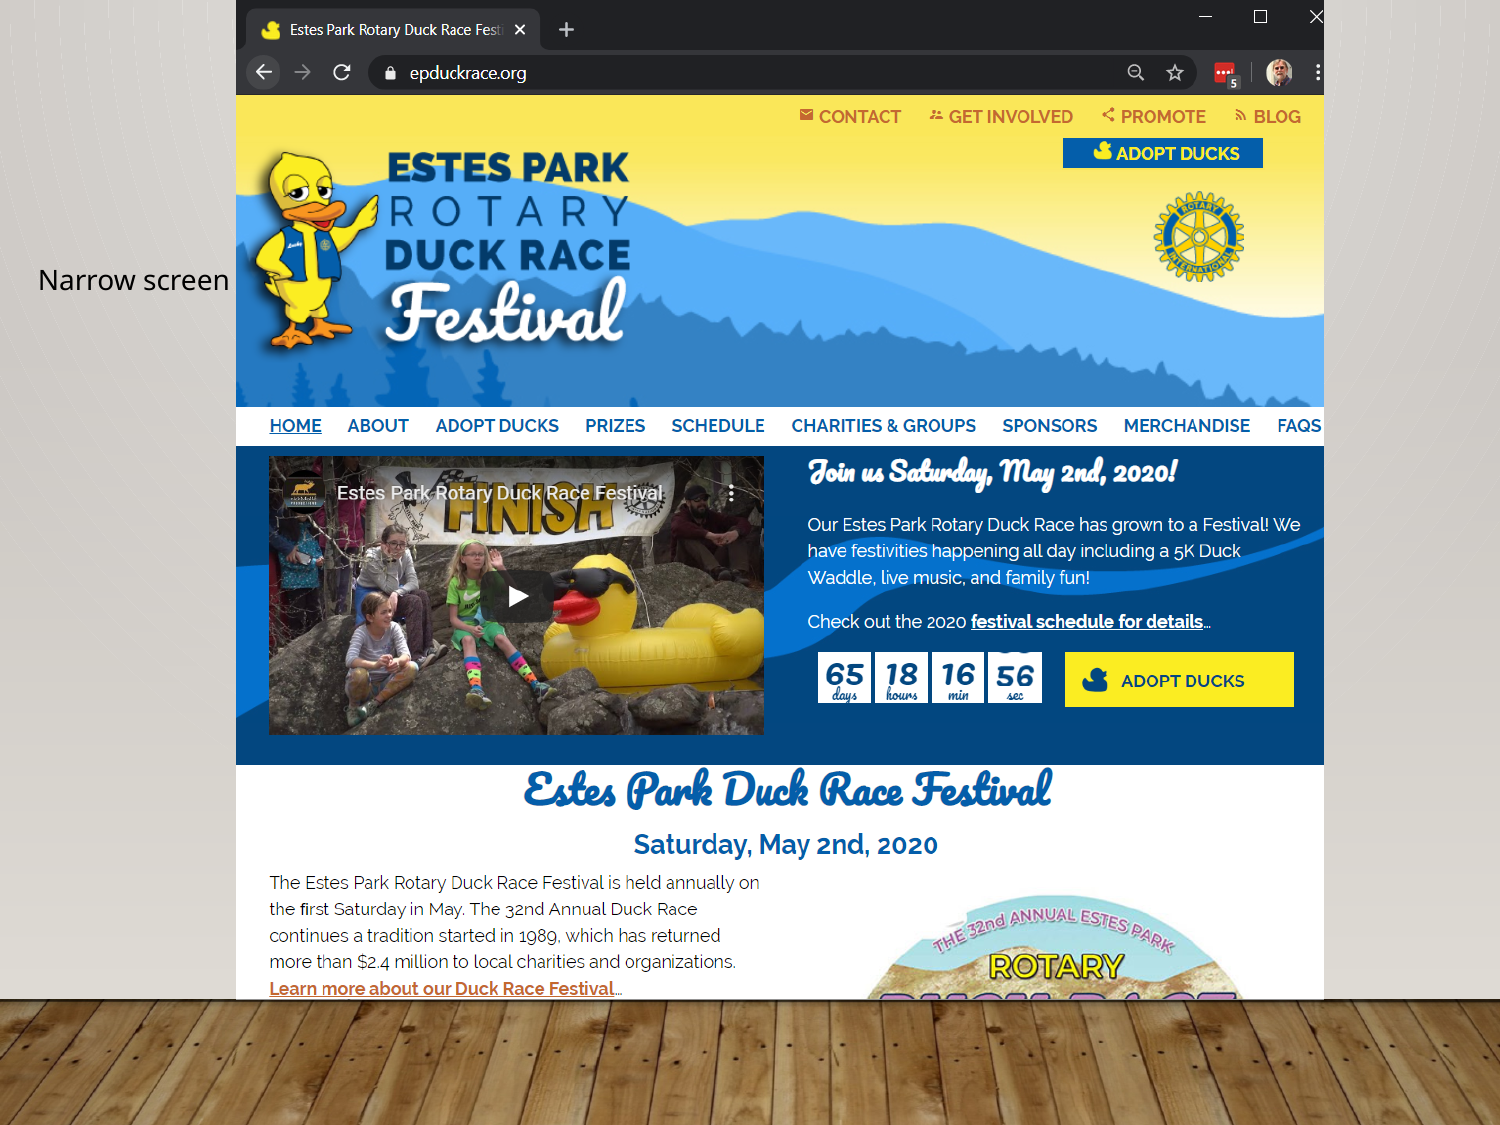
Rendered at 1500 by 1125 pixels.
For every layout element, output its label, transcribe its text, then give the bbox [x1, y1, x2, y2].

picture [0, 0, 1500, 1125]
text_box Narrow screen [23, 255, 236, 304]
